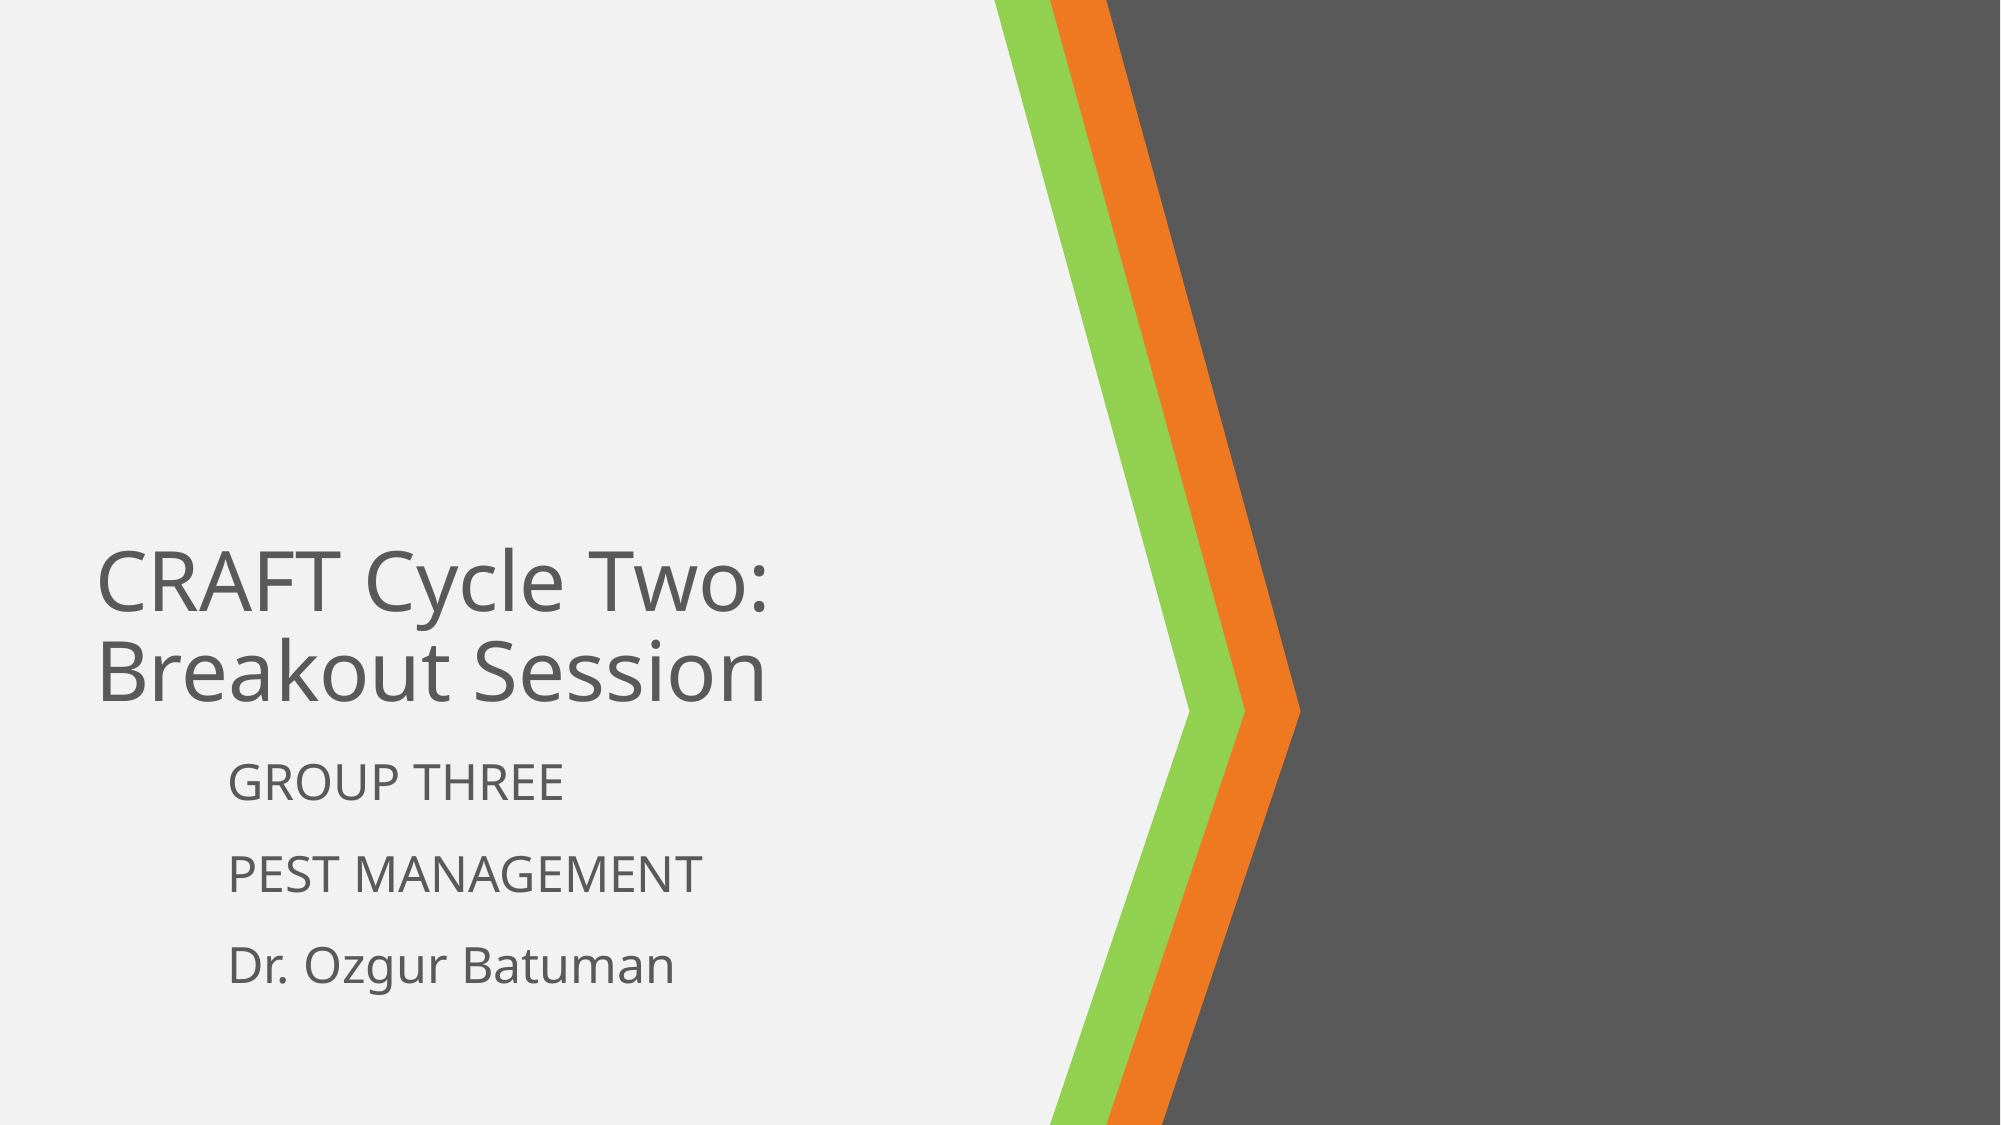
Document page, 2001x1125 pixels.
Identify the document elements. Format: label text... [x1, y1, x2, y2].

title CRAFT Cycle Two: Breakout Session [80, 307, 1053, 728]
subtitle GROUP THREE PEST MANAGEMENT Dr. Ozgur Batuman [212, 750, 1053, 1013]
